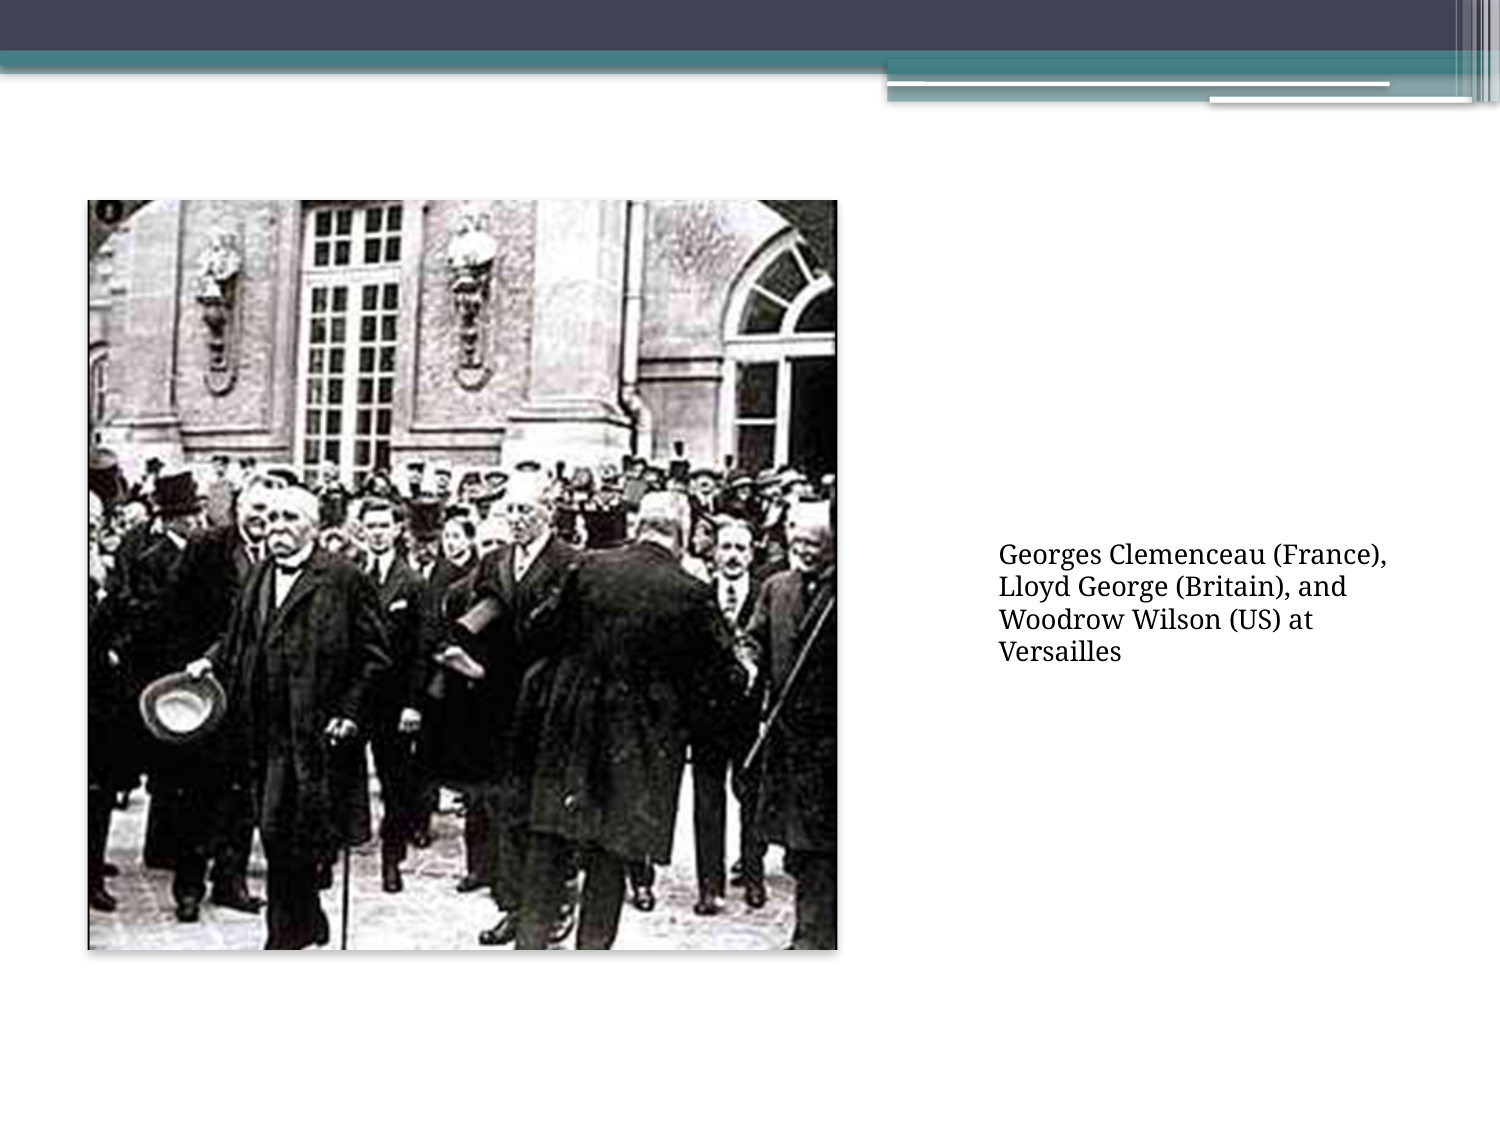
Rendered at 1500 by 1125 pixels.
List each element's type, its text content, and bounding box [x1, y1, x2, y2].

list Georges Clemenceau (France), Lloyd George (Britain), and Woodrow Wilson (US) at Versailles [998, 537, 1424, 950]
picture [87, 199, 838, 951]
